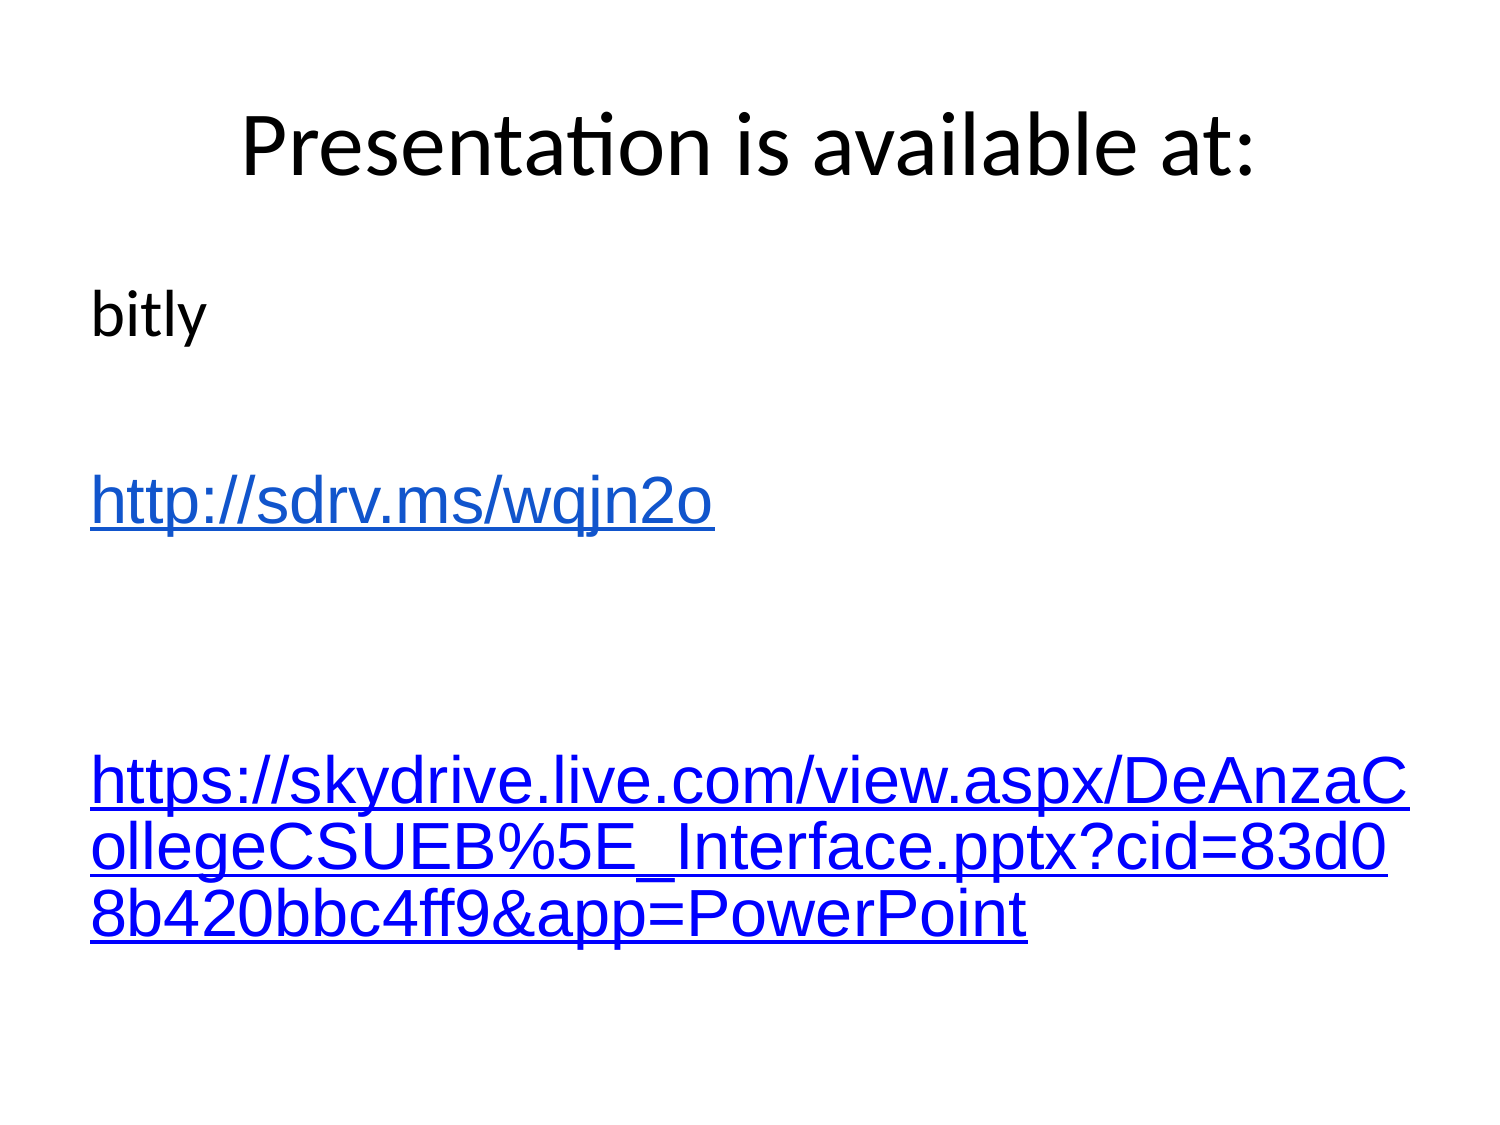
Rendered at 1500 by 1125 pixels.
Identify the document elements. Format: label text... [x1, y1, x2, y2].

title Presentation is available at: [75, 45, 1425, 233]
list bitly http://sdrv.ms/wqjn2o https://skydrive.live.com/view.aspx/DeAnzaCollegeCSUEB%5E_Interface.pptx?cid=83d08b420bbc4ff9&app=PowerPoint [75, 262, 1425, 1005]
